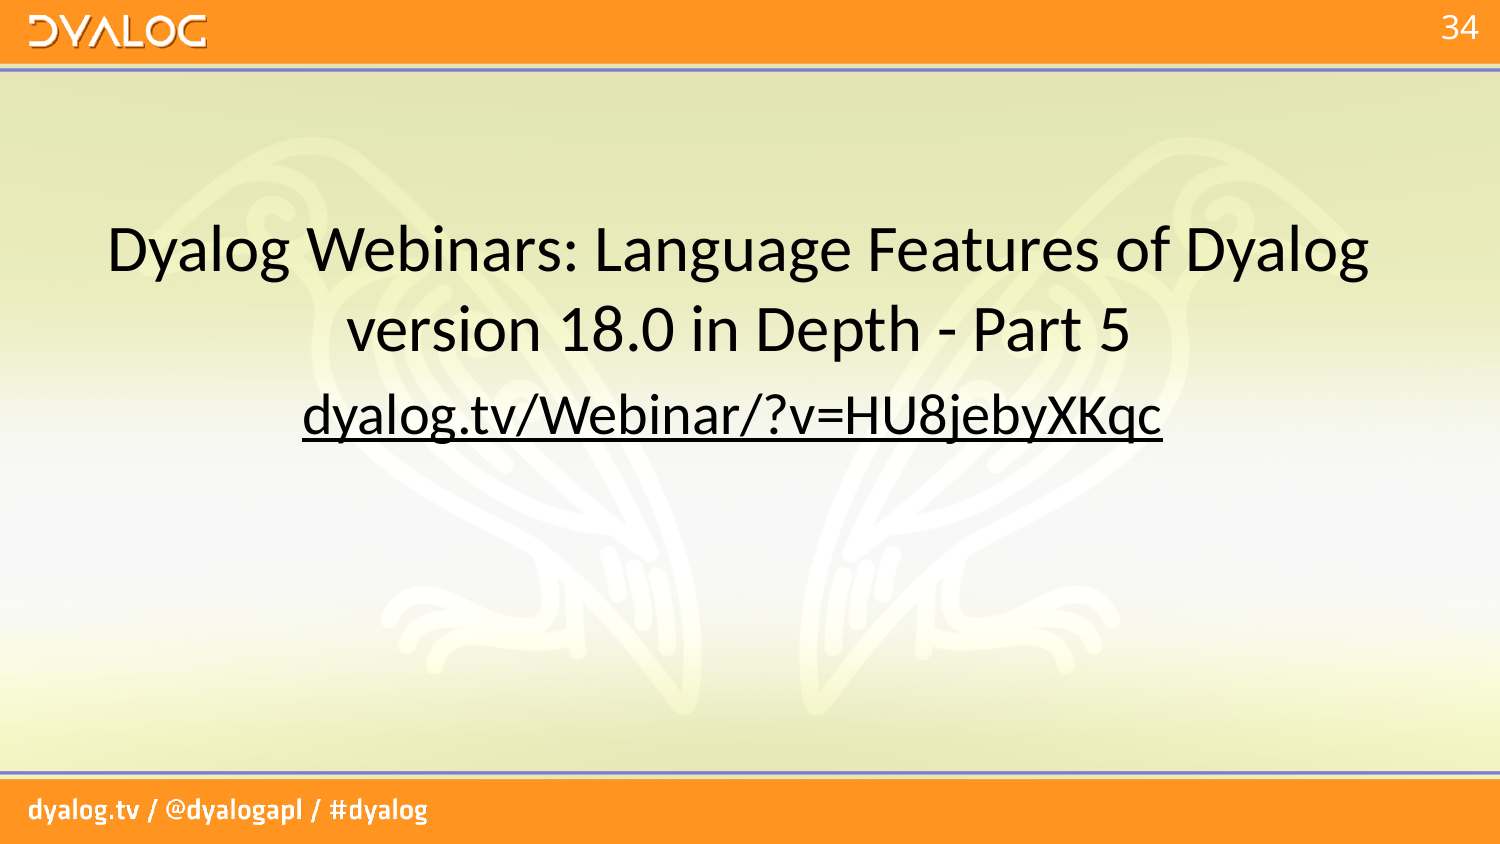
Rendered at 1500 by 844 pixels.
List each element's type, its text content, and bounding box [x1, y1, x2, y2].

list Dyalog Webinars: Language Features of Dyalog version 18.0 in Depth - Part 5 dyalog.tv/Webinar/?v=HU8jebyXKqc [53, 196, 1425, 754]
picture [0, 0, 1500, 844]
